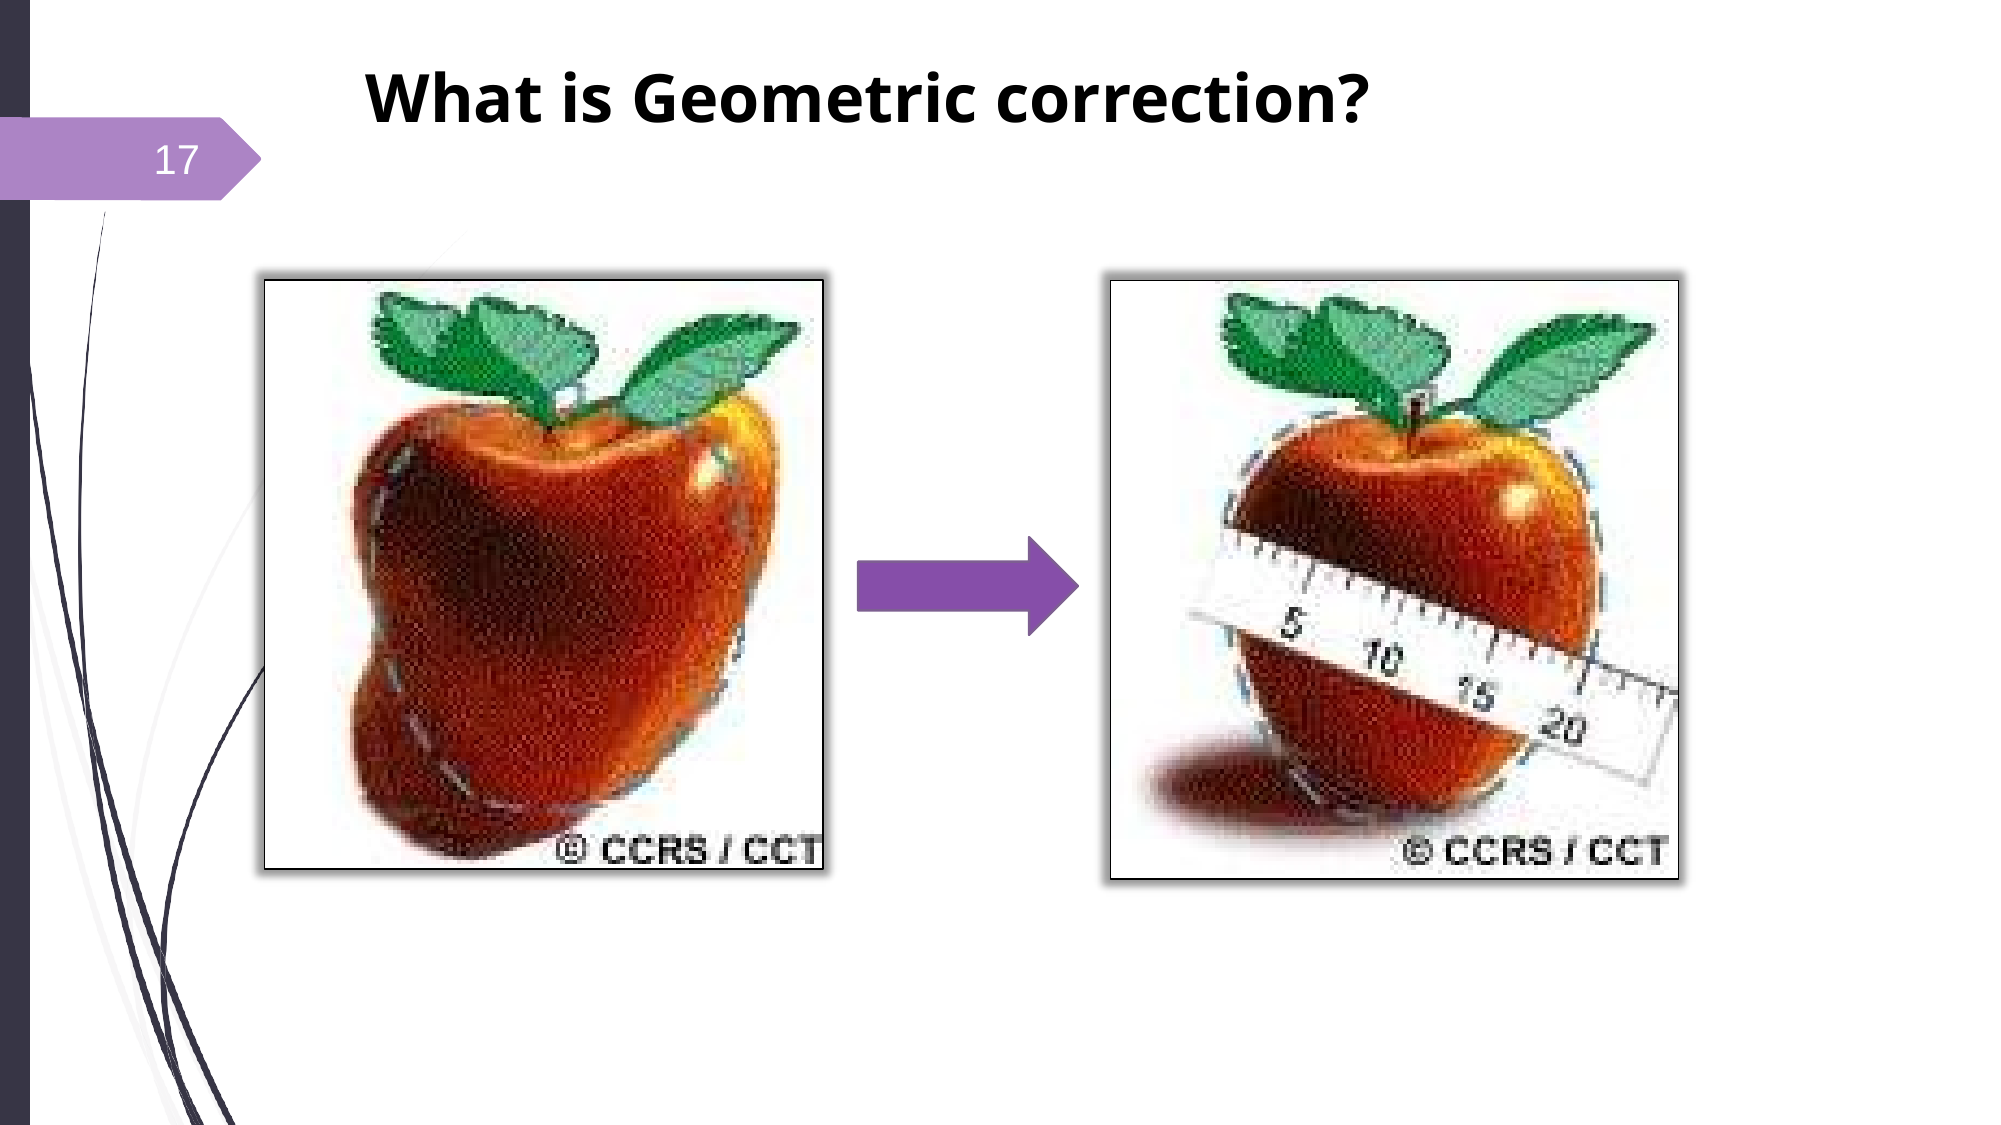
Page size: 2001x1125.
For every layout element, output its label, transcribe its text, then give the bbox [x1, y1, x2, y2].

text_box [1093, 262, 1696, 897]
text_box [247, 262, 841, 887]
text_box [264, 280, 824, 869]
text_box [1110, 280, 1679, 880]
title What is Geometric correction? [363, 53, 1439, 244]
picture [30, 0, 468, 1125]
text_box 17 [151, 130, 203, 183]
text_box [858, 537, 1078, 635]
